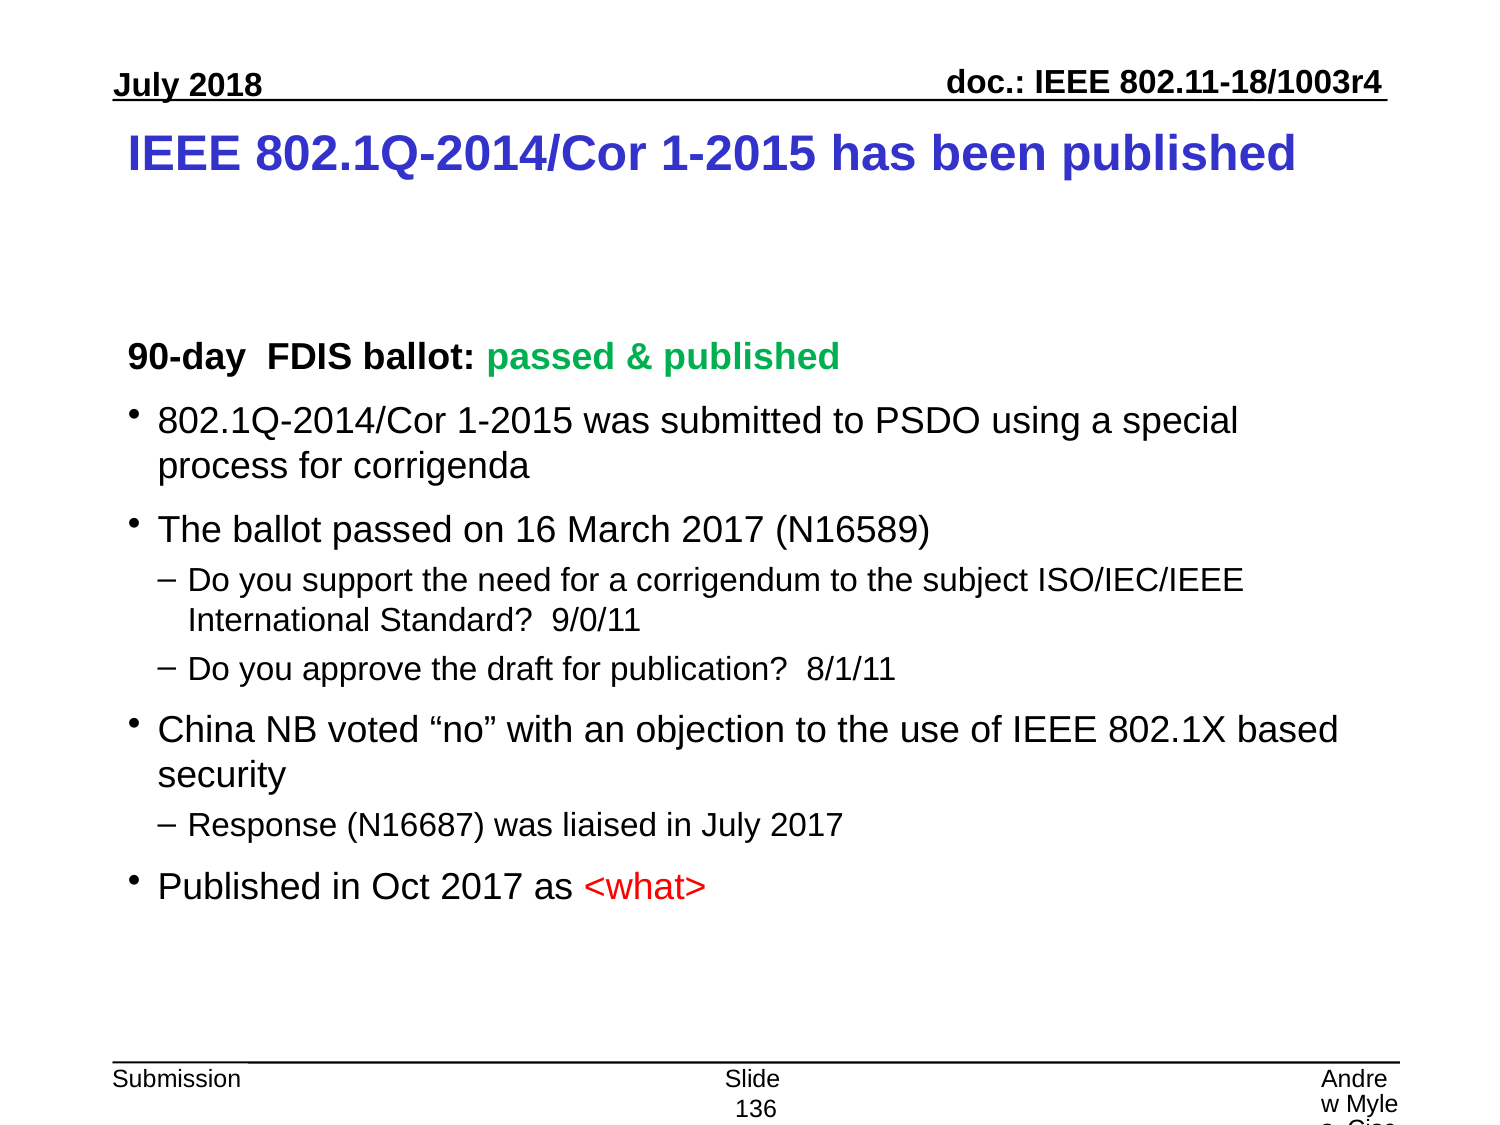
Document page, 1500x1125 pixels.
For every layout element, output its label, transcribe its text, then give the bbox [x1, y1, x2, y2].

list 90-day FDIS ballot: passed & published 802.1Q-2014/Cor 1-2015 was submitted to PSDO using a special process for corrigenda The ballot passed on 16 March 2017 (N16589) Do you support the need for a corrigendum to the subject ISO/IEC/IEEE International Standard? 9/0/11 Do you approve the draft for publication? 8/1/11 China NB voted “no” with an objection to the use of IEEE 802.1X based security Response (N16687) was liaised in July 2017 Published in Oct 2017 as <what> [112, 324, 1388, 1000]
footer Andrew Myles, Cisco [1320, 1061, 1402, 1093]
title IEEE 802.1Q-2014/Cor 1-2015 has been published [112, 112, 1388, 288]
slide_number Slide 136 [709, 1061, 803, 1093]
